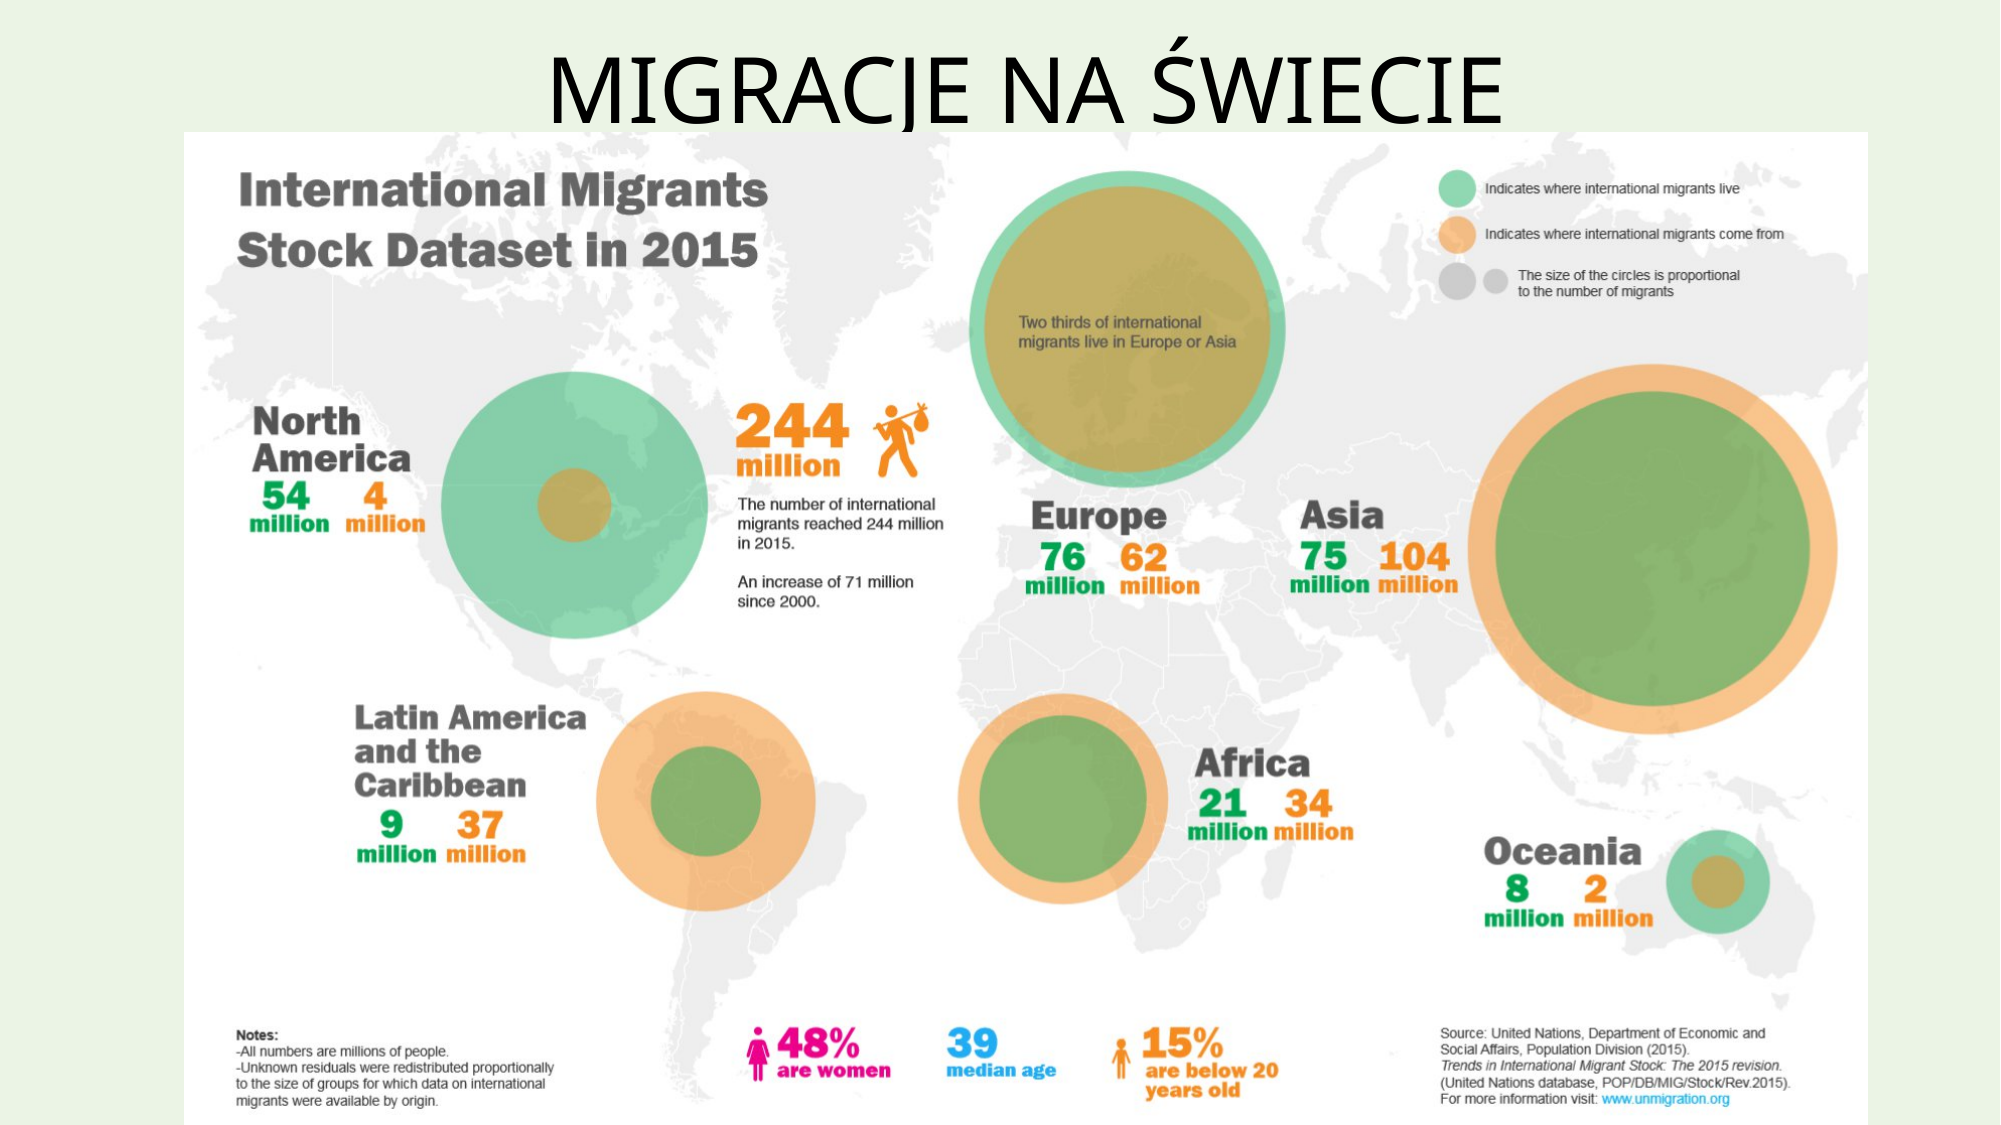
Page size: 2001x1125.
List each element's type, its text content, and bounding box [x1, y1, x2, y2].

title MIGRACJE NA ŚWIECIE [163, 0, 1889, 203]
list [184, 132, 1868, 1125]
